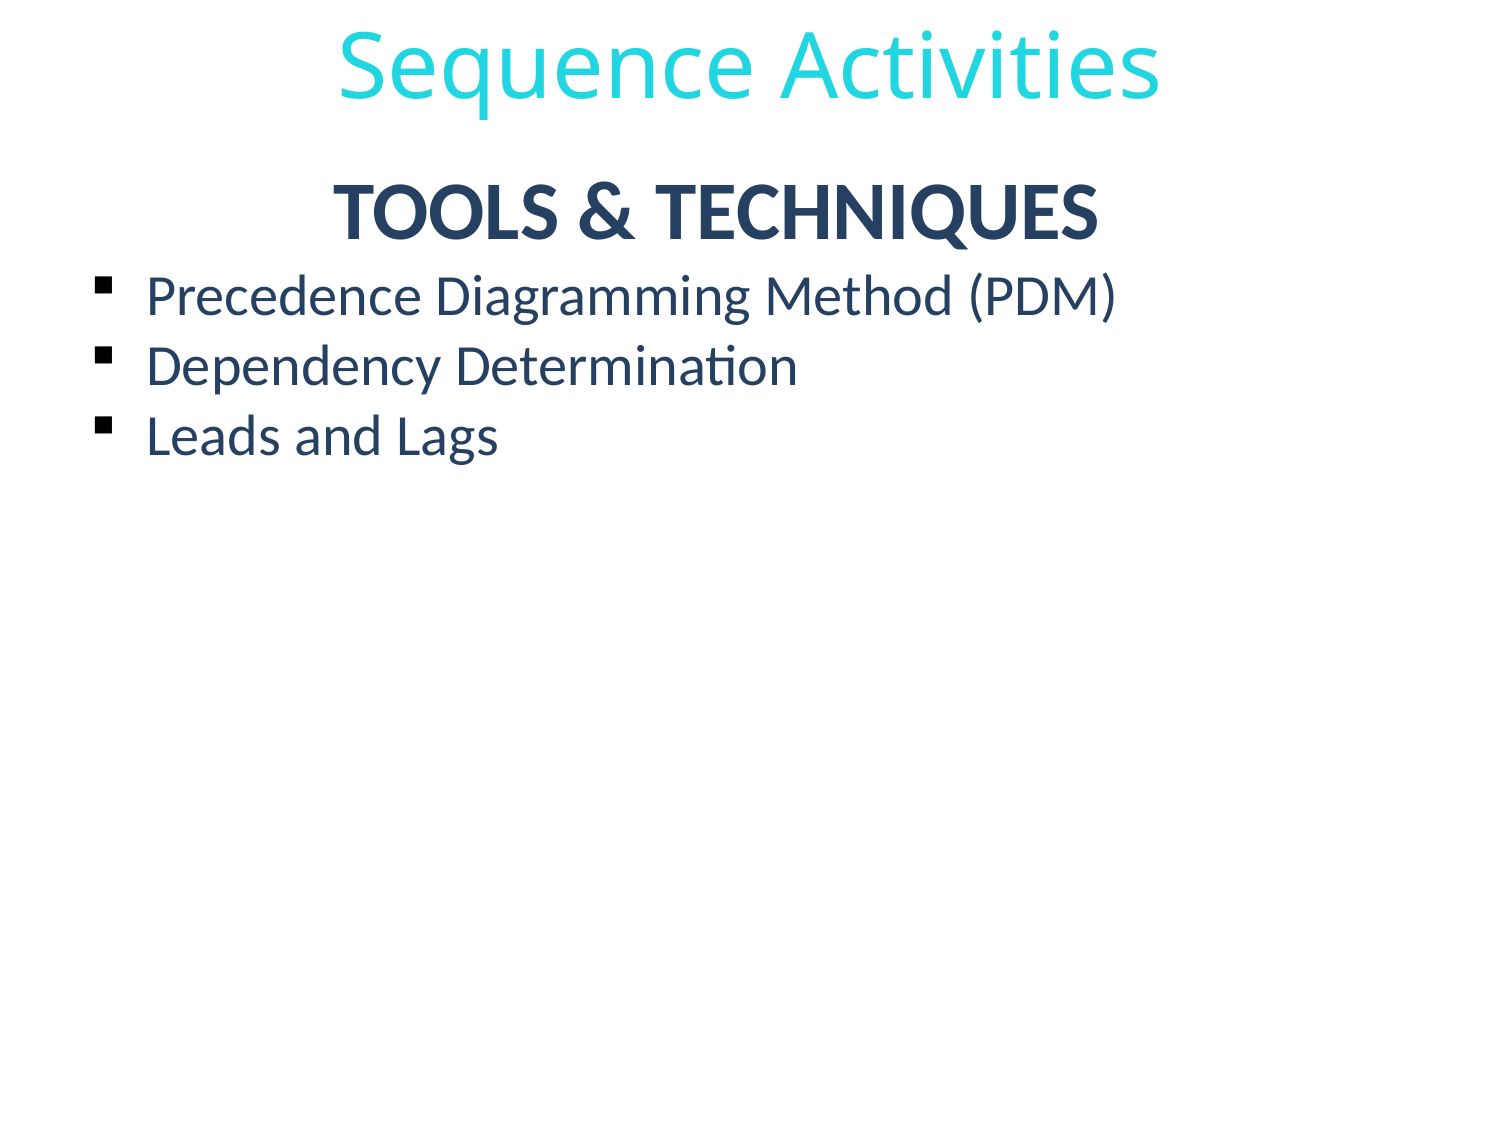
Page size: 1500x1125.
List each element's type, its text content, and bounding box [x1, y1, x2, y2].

list Precedence Diagramming Method (PDM) Dependency Determination Leads and Lags [75, 249, 1425, 1035]
text_box Sequence Activities [187, 0, 1313, 125]
text_box TOOLS & TECHNIQUES [318, 149, 1116, 264]
